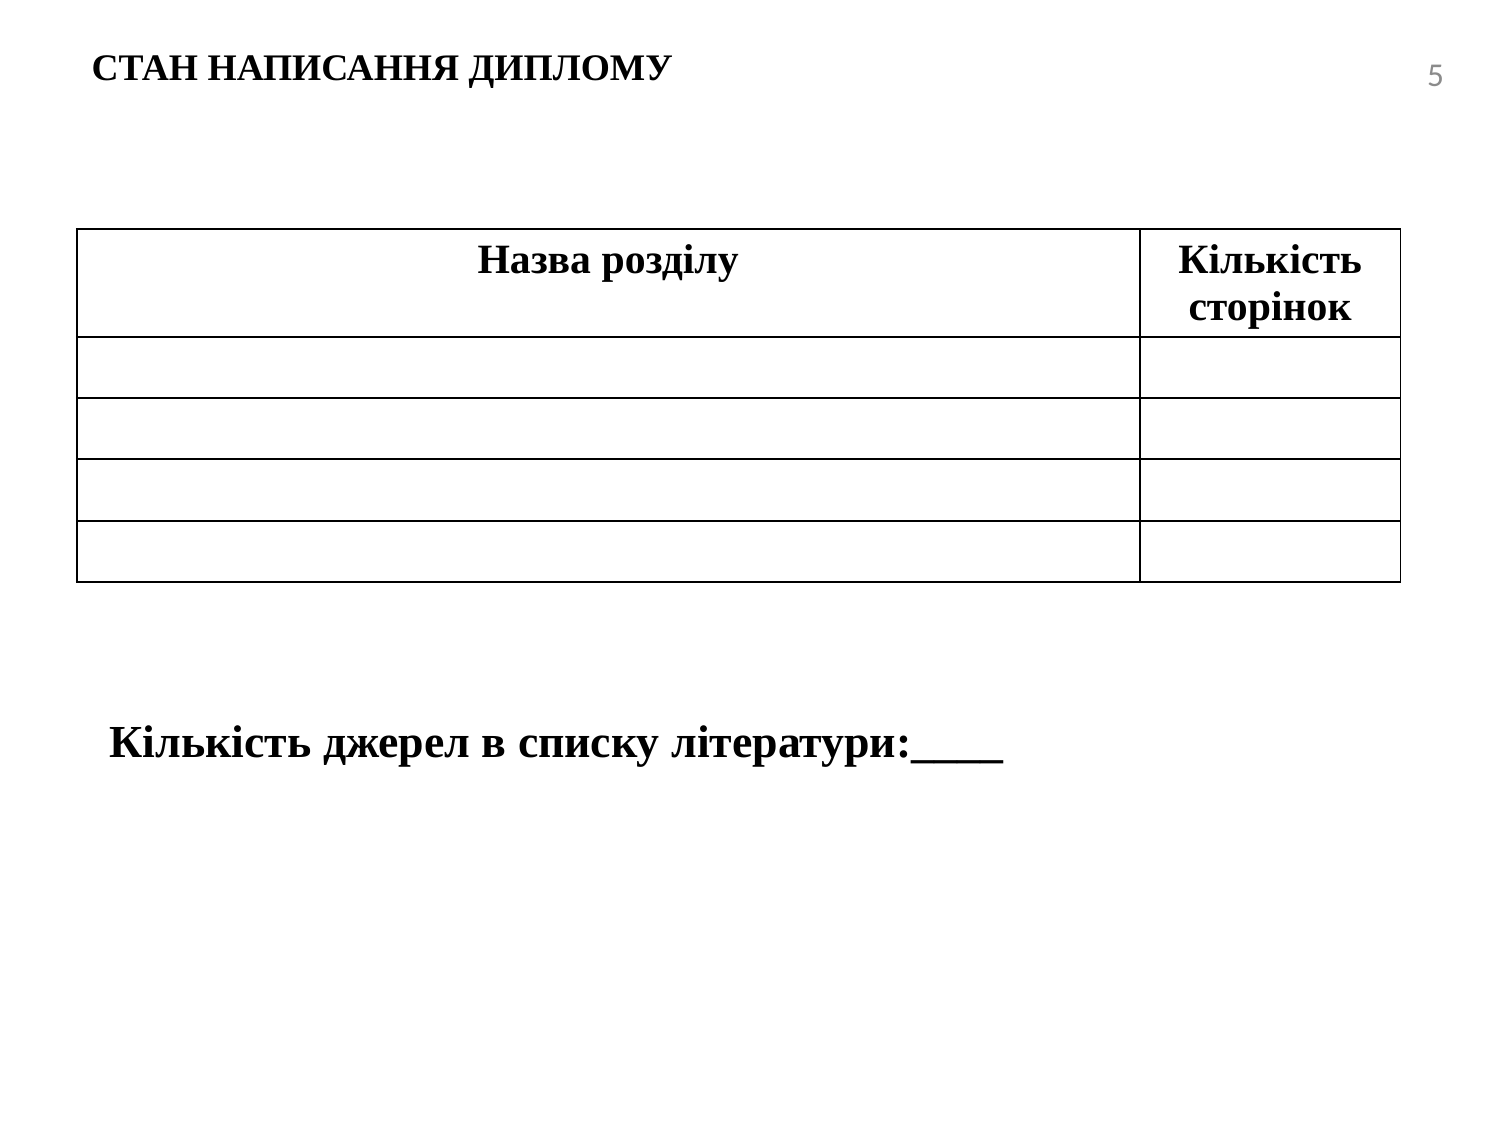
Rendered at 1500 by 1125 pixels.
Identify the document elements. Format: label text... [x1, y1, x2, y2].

table_header Кількість сторінок [1141, 230, 1400, 336]
table_cell [78, 460, 1139, 520]
table_header Назва розділу [78, 230, 1139, 336]
table_cell [1141, 460, 1400, 520]
text_box [0, 0, 1500, 75]
title СТАН НАПИСАННЯ ДИПЛОМУ [76, 75, 1396, 94]
table_cell [1141, 399, 1400, 458]
table_cell [78, 522, 1139, 581]
text_box Кількість джерел в списку літератури:____ [35, 703, 1465, 774]
table_cell [1141, 338, 1400, 397]
table_cell [78, 399, 1139, 458]
slide_number 5 [1400, 75, 1459, 103]
table_cell [1141, 522, 1400, 581]
table_cell [78, 338, 1139, 397]
